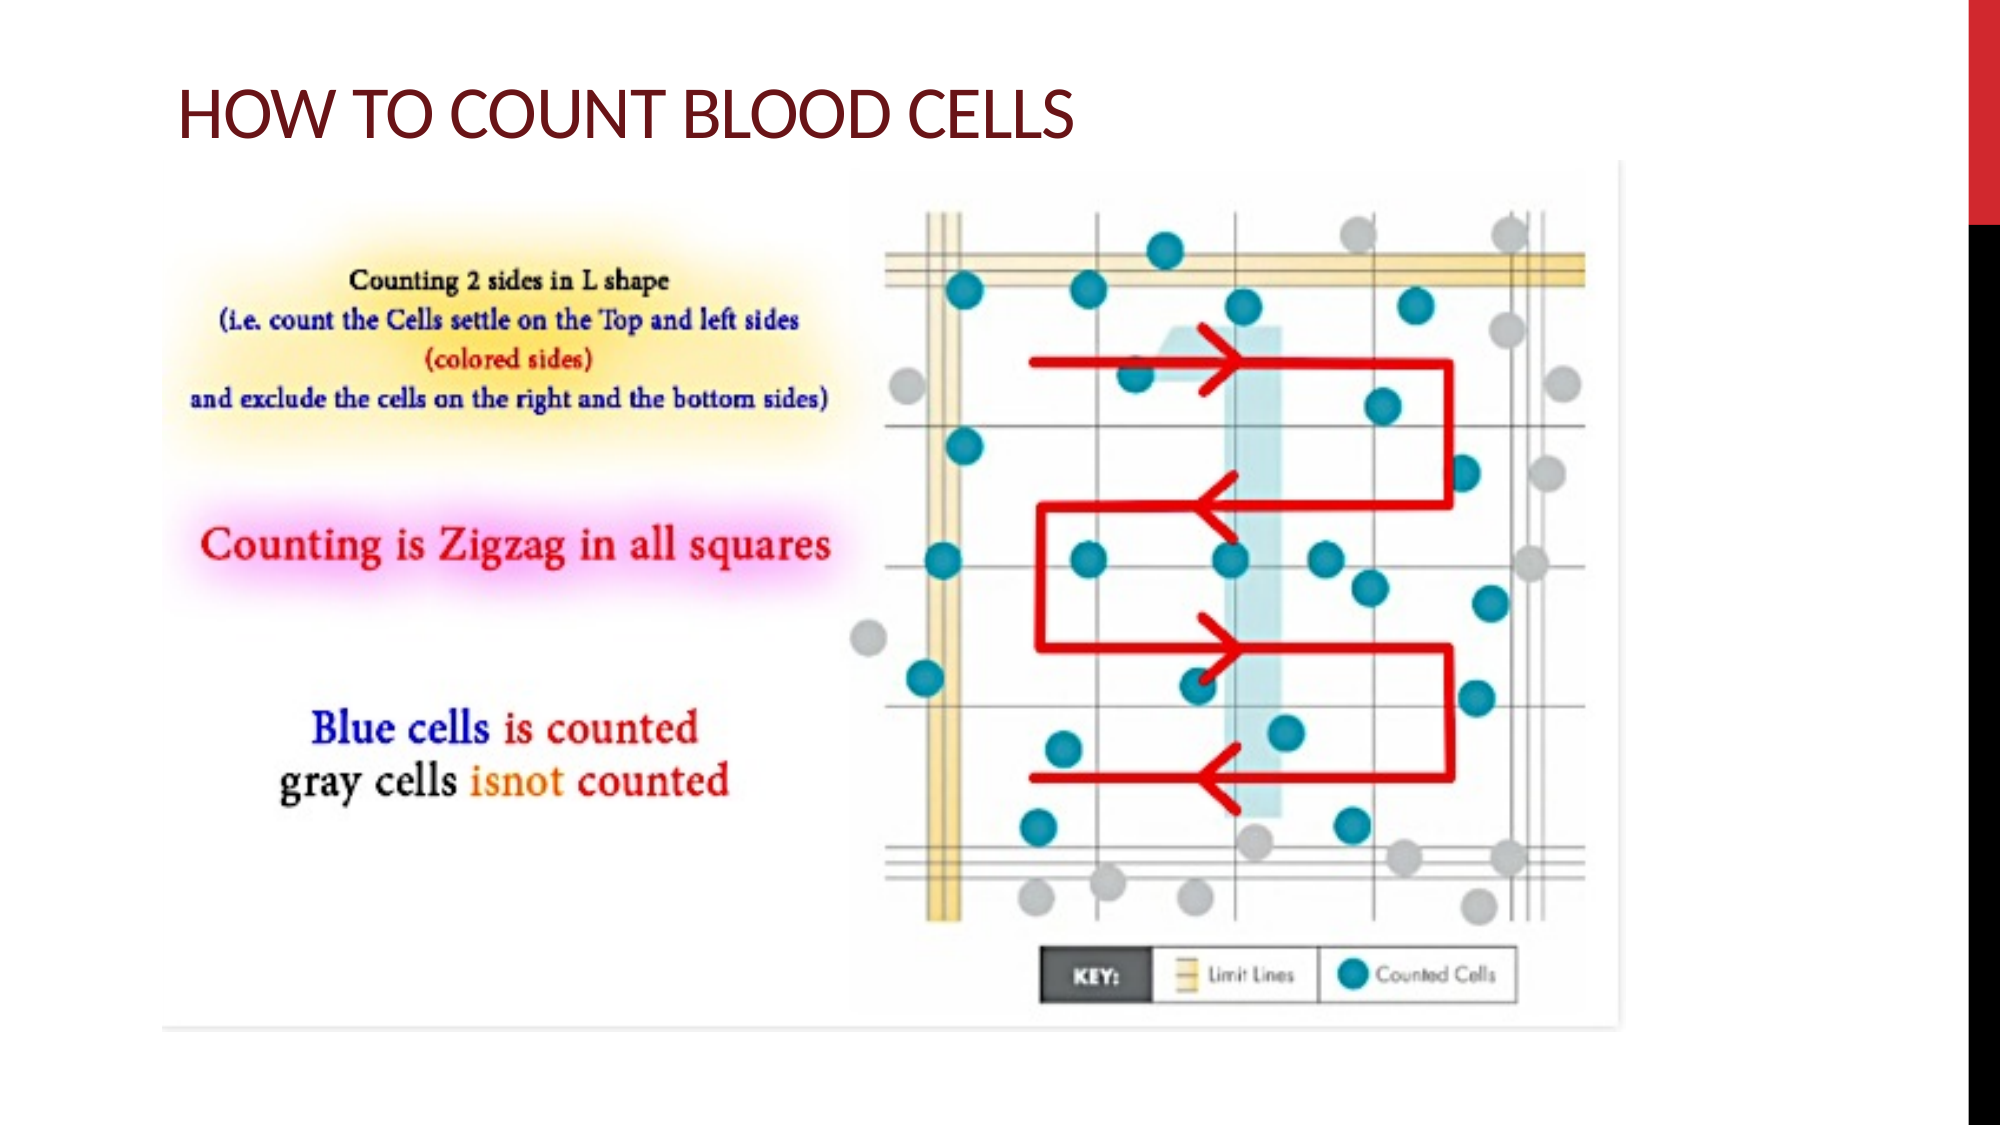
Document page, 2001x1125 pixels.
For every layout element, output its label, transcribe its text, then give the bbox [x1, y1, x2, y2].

picture [162, 160, 1627, 1032]
title How to count blood cells [162, 25, 1441, 159]
